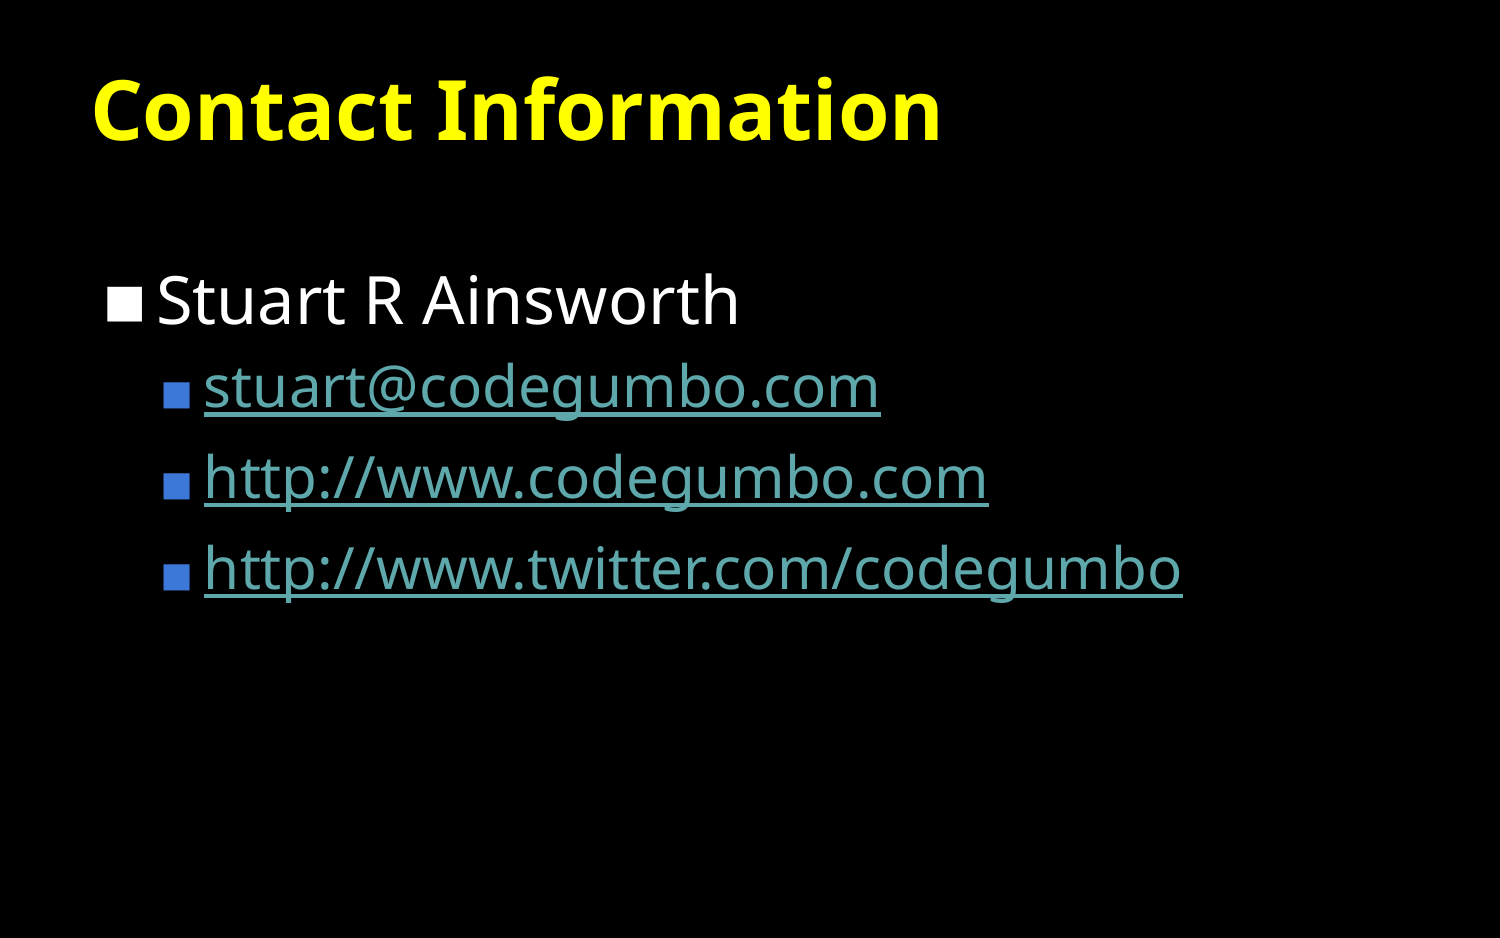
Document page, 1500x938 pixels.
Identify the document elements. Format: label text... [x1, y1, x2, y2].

list Stuart R Ainsworth stuart@codegumbo.com http://www.codegumbo.com http://www.twitter.com/codegumbo [75, 242, 1425, 875]
title Contact Information [75, 21, 1425, 193]
